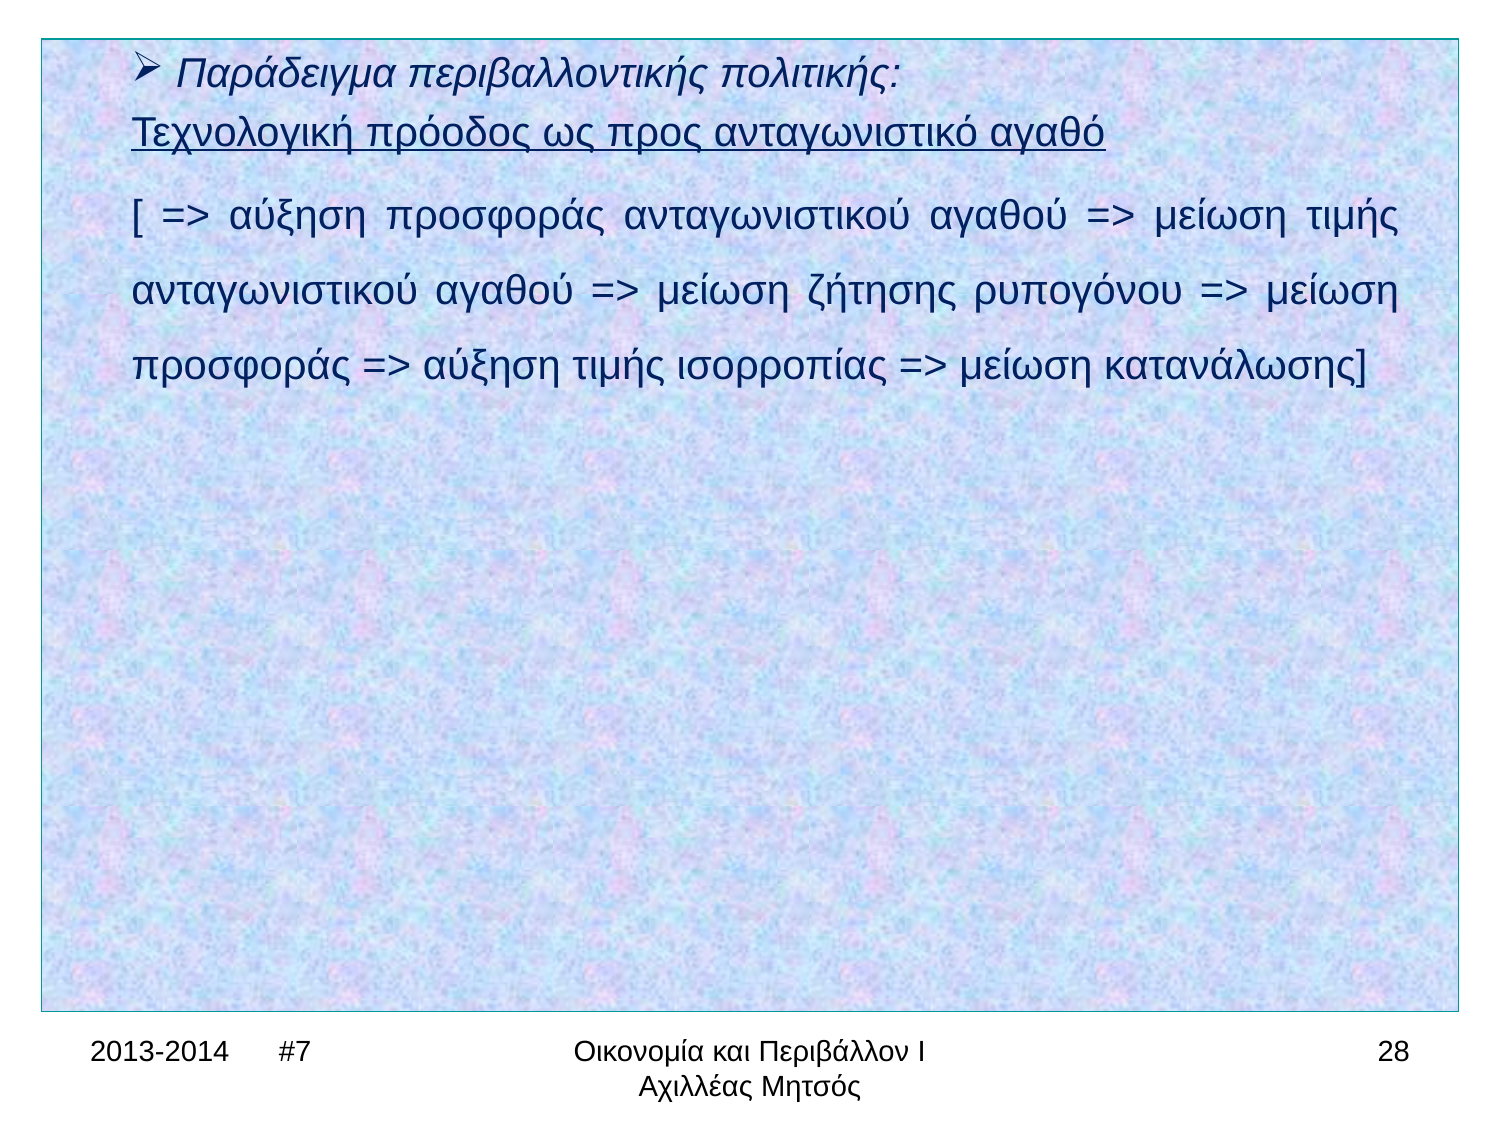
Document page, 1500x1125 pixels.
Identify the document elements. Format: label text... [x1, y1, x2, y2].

footer Οικονομία και Περιβάλλον Ι Αχιλλέας Μητσός [512, 1024, 988, 1103]
slide_number 2013-2014 #7 [74, 1024, 426, 1103]
subtitle Παράδειγμα περιβαλλοντικής πολιτικής: Τεχνολογική πρόοδος ως προς ανταγωνιστικό αγαθό [ => αύξηση προσφοράς ανταγωνιστικού αγαθού => μείωση τιμής ανταγωνιστικού αγαθού => μείωση ζήτησης ρυπογόνου => μείωση προσφοράς => αύξηση τιμής ισορροπίας => μείωση κατανάλωσης] [41, 38, 1459, 1012]
slide_number 28 [1074, 1024, 1426, 1103]
